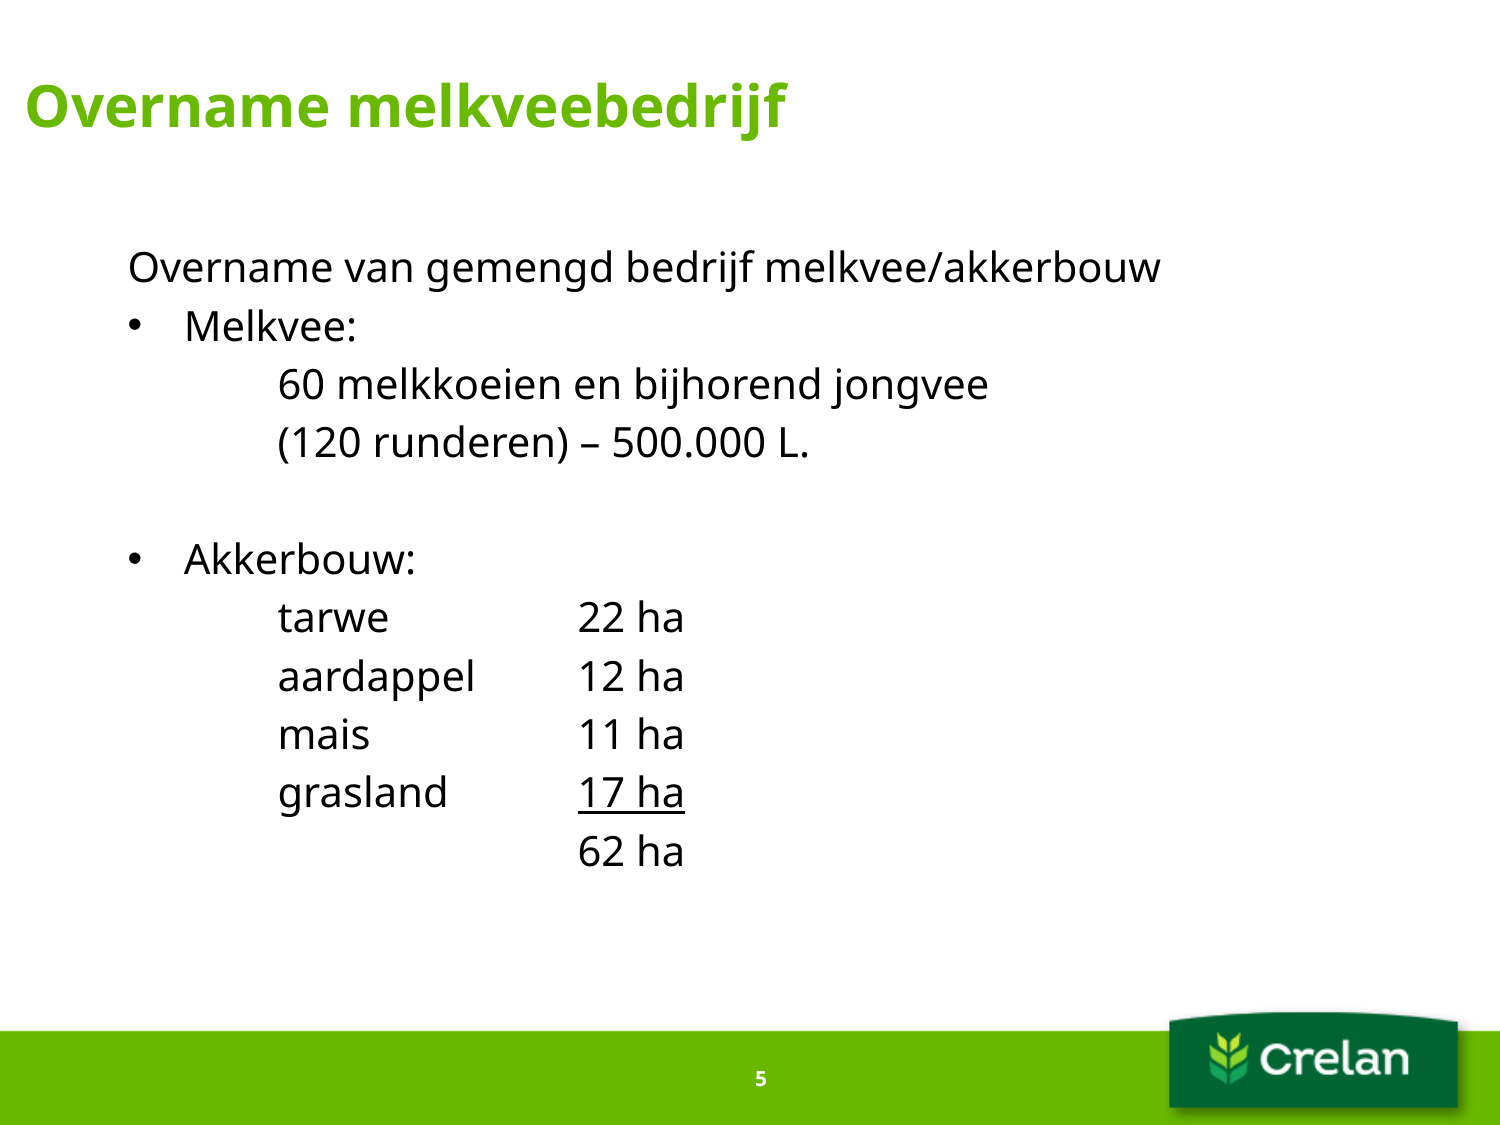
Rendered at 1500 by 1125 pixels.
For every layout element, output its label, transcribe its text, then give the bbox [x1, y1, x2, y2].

picture [0, 1000, 1500, 1125]
title Overname melkveebedrijf [9, 32, 1500, 176]
slide_number 5 [604, 1057, 918, 1109]
list Overname van gemengd bedrijf melkvee/akkerbouw Melkvee: 60 melkkoeien en bijhorend jongvee (120 runderen) – 500.000 L. Akkerbouw: tarwe 22 ha aardappel 12 ha mais 11 ha grasland 17 ha 62 ha [112, 175, 1500, 961]
